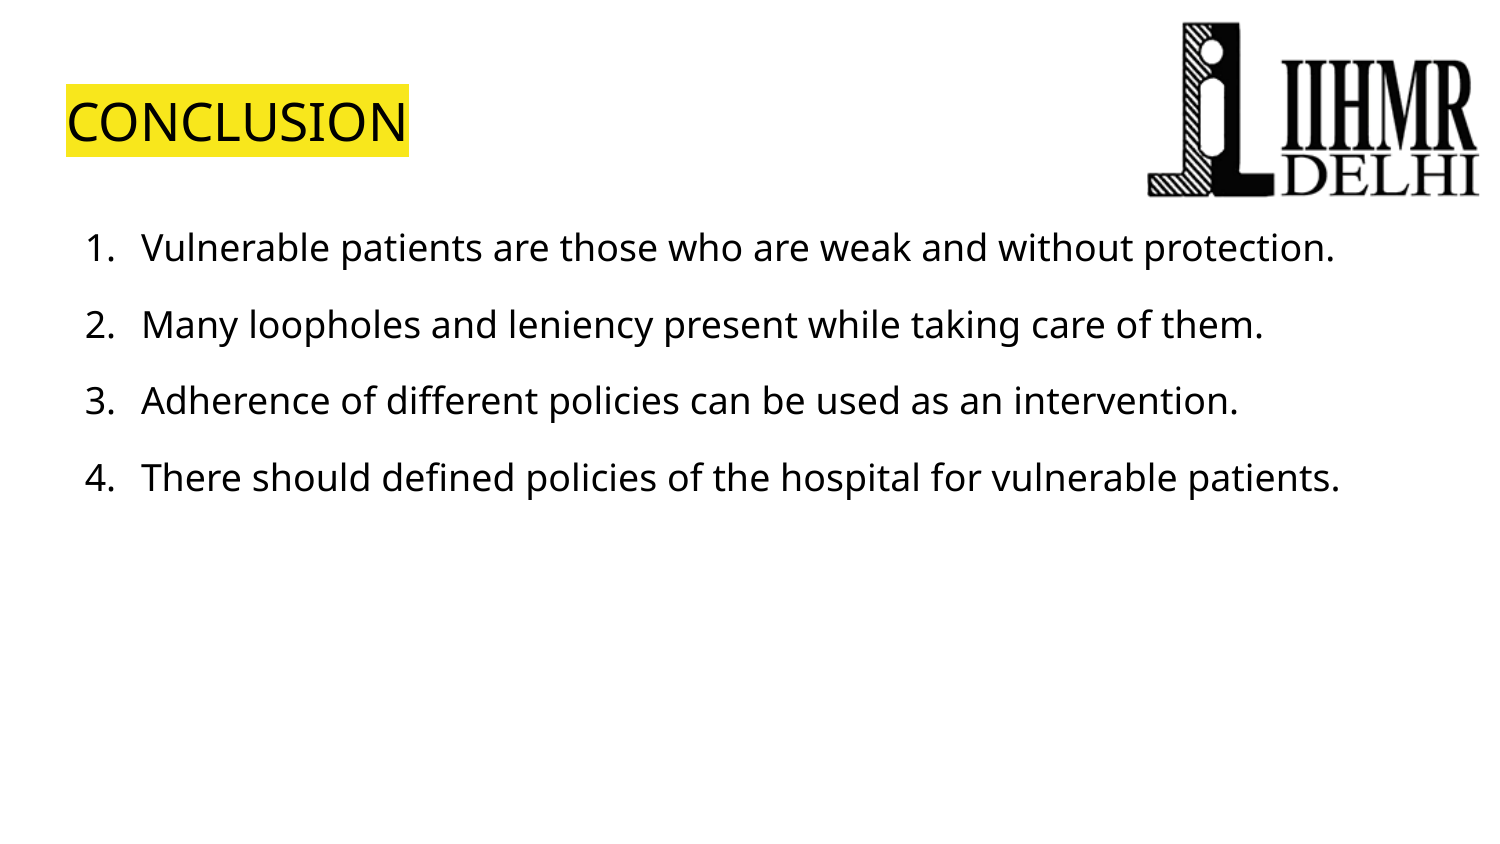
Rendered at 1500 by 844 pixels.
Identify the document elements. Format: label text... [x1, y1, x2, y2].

picture [1147, 18, 1500, 198]
list Vulnerable patients are those who are weak and without protection. Many loopholes and leniency present while taking care of them. Adherence of different policies can be used as an intervention. There should defined policies of the hospital for vulnerable patients. [51, 202, 1449, 834]
title CONCLUSION [51, 72, 1449, 167]
